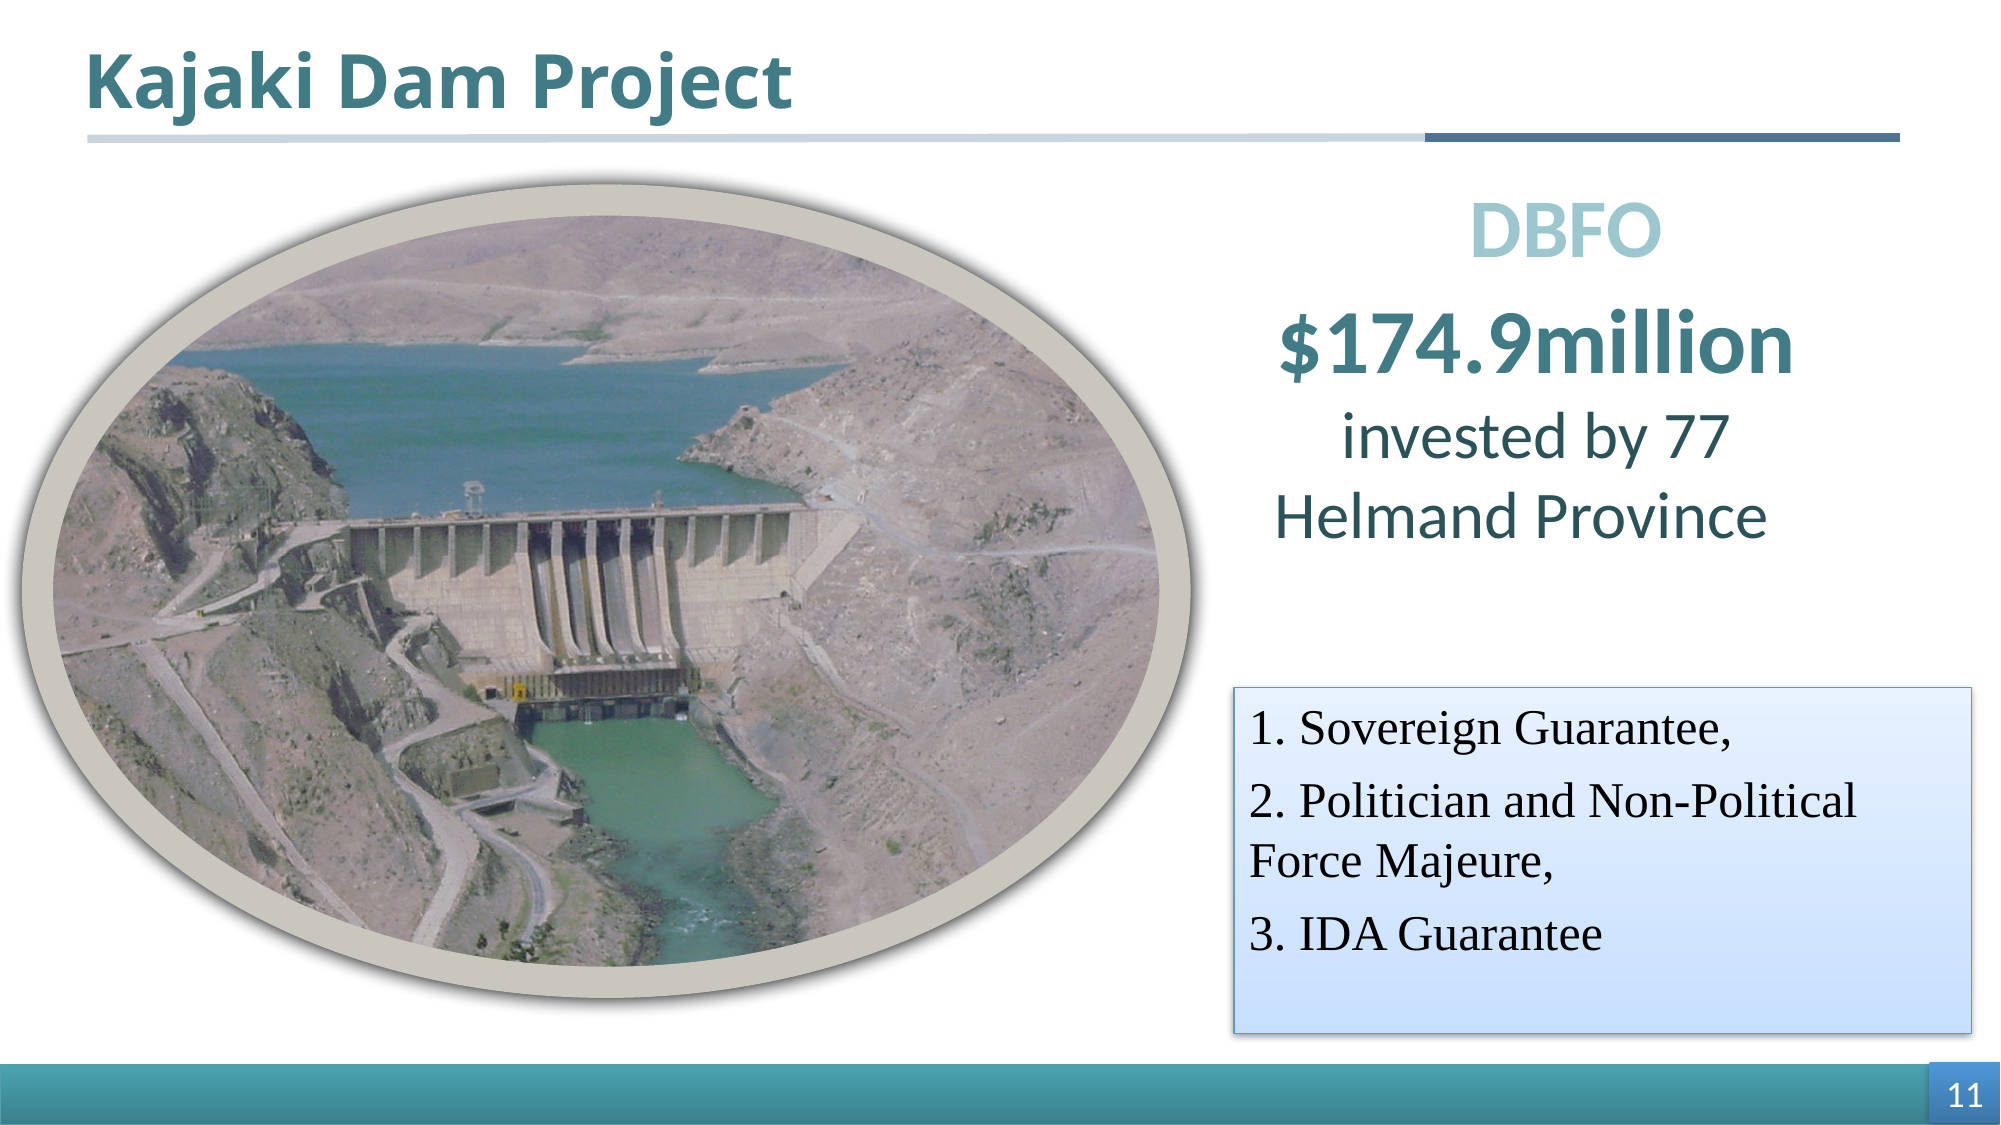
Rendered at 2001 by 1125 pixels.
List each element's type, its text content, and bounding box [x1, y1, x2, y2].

text_box 1. Sovereign Guarantee, 2. Politician and Non-Political Force Majeure, 3. IDA Guarantee [1233, 687, 1972, 1034]
text_box DBFO [1232, 166, 1900, 282]
text_box $174.9million invested by 77 Helmand Province [1236, 282, 1838, 560]
picture [37, 199, 1176, 983]
text_box [0, 1064, 1926, 1125]
title Kajaki Dam Project [68, 19, 1663, 137]
text_box 11 [1929, 1062, 2000, 1123]
